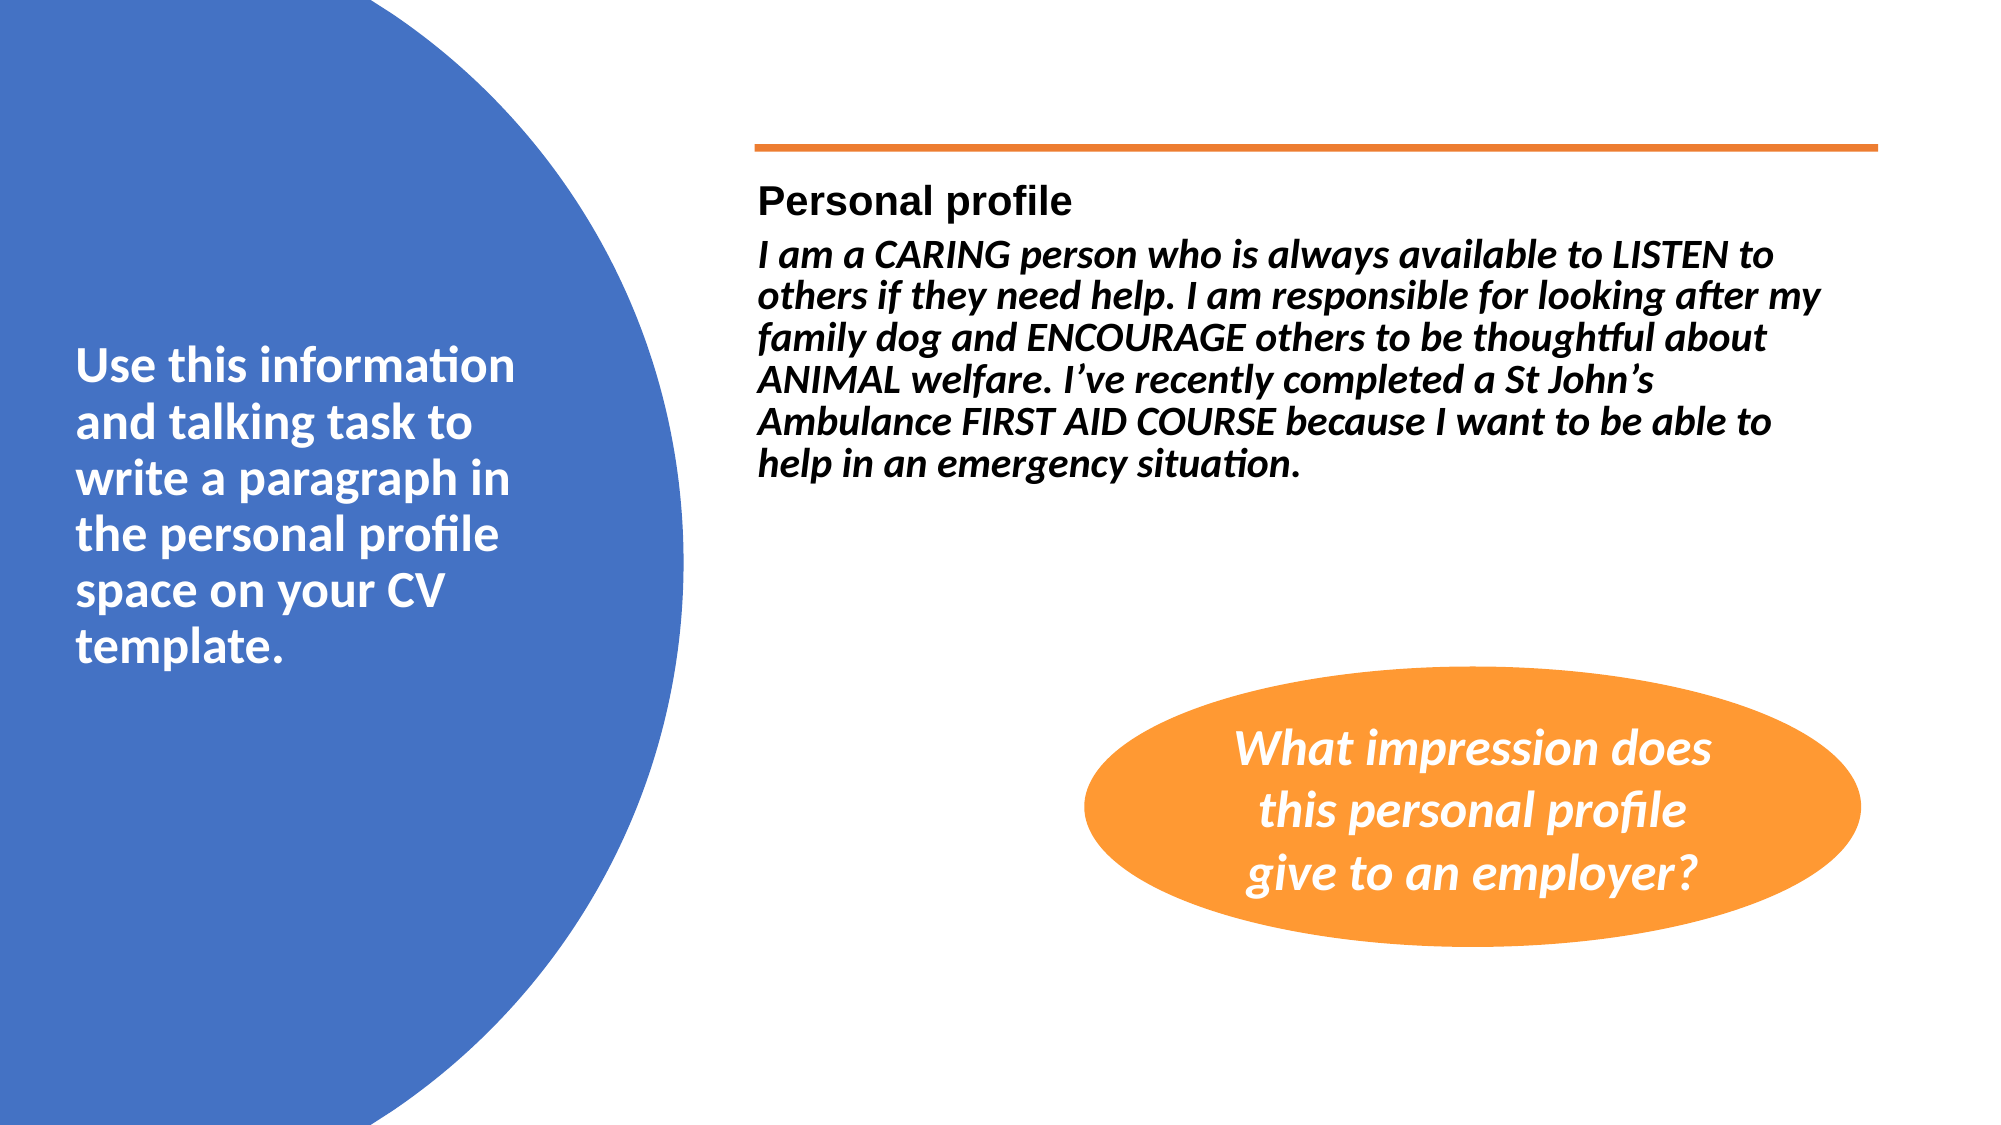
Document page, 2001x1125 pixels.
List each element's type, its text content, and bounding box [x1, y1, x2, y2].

text_box Use this information and talking task to write a paragraph in the personal profile space on your CV template. [60, 397, 583, 616]
text_box What impression does this personal profile give to an employer? [1082, 664, 1864, 950]
text_box [753, 142, 1880, 154]
text_box [0, 0, 684, 1125]
table_header Personal profile I am a CARING person who is always available to LISTEN to others if they need help. I am responsible for looking after my family dog and ENCOURAGE others to be thoughtful about ANIMAL welfare. I’ve recently completed a St John’s Ambulance FIRST AID COURSE because I want to be able to help in an emergency situation. [740, 179, 1841, 770]
